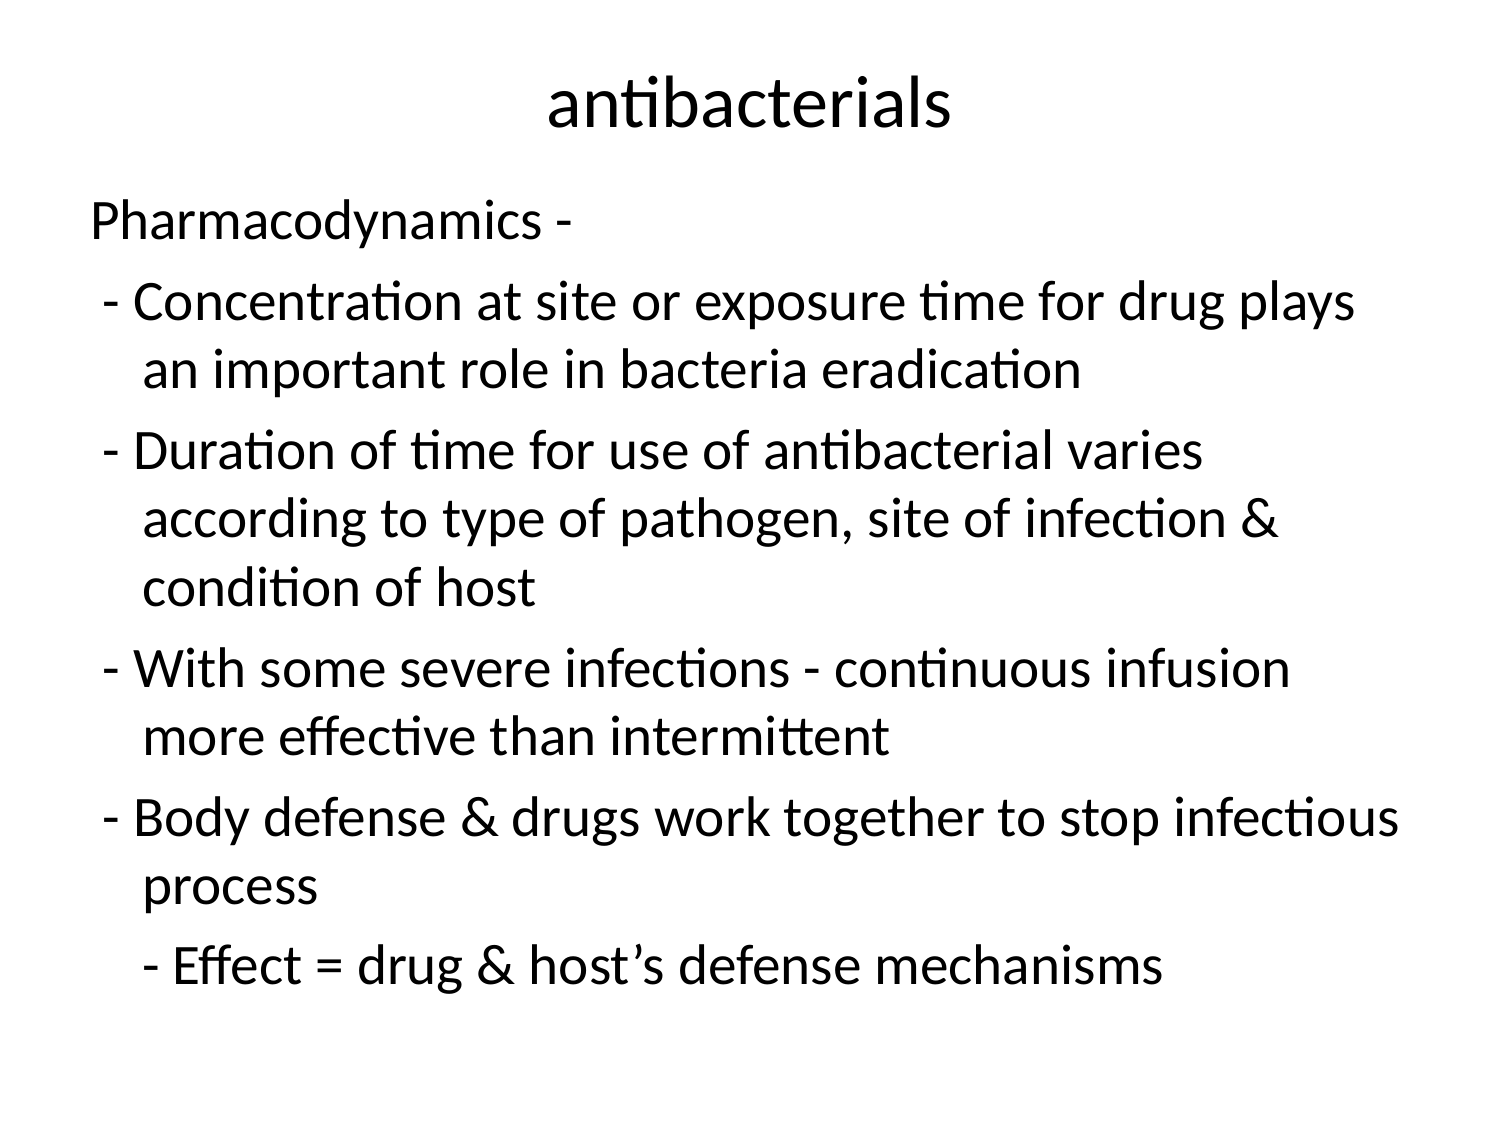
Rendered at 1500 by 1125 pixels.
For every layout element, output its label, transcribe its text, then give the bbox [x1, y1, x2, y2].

title antibacterials [75, 45, 1425, 150]
list Pharmacodynamics - - Concentration at site or exposure time for drug plays an important role in bacteria eradication - Duration of time for use of antibacterial varies according to type of pathogen, site of infection & condition of host - With some severe infections - continuous infusion more effective than intermittent - Body defense & drugs work together to stop infectious process - Effect = drug & host’s defense mechanisms [75, 174, 1425, 1005]
